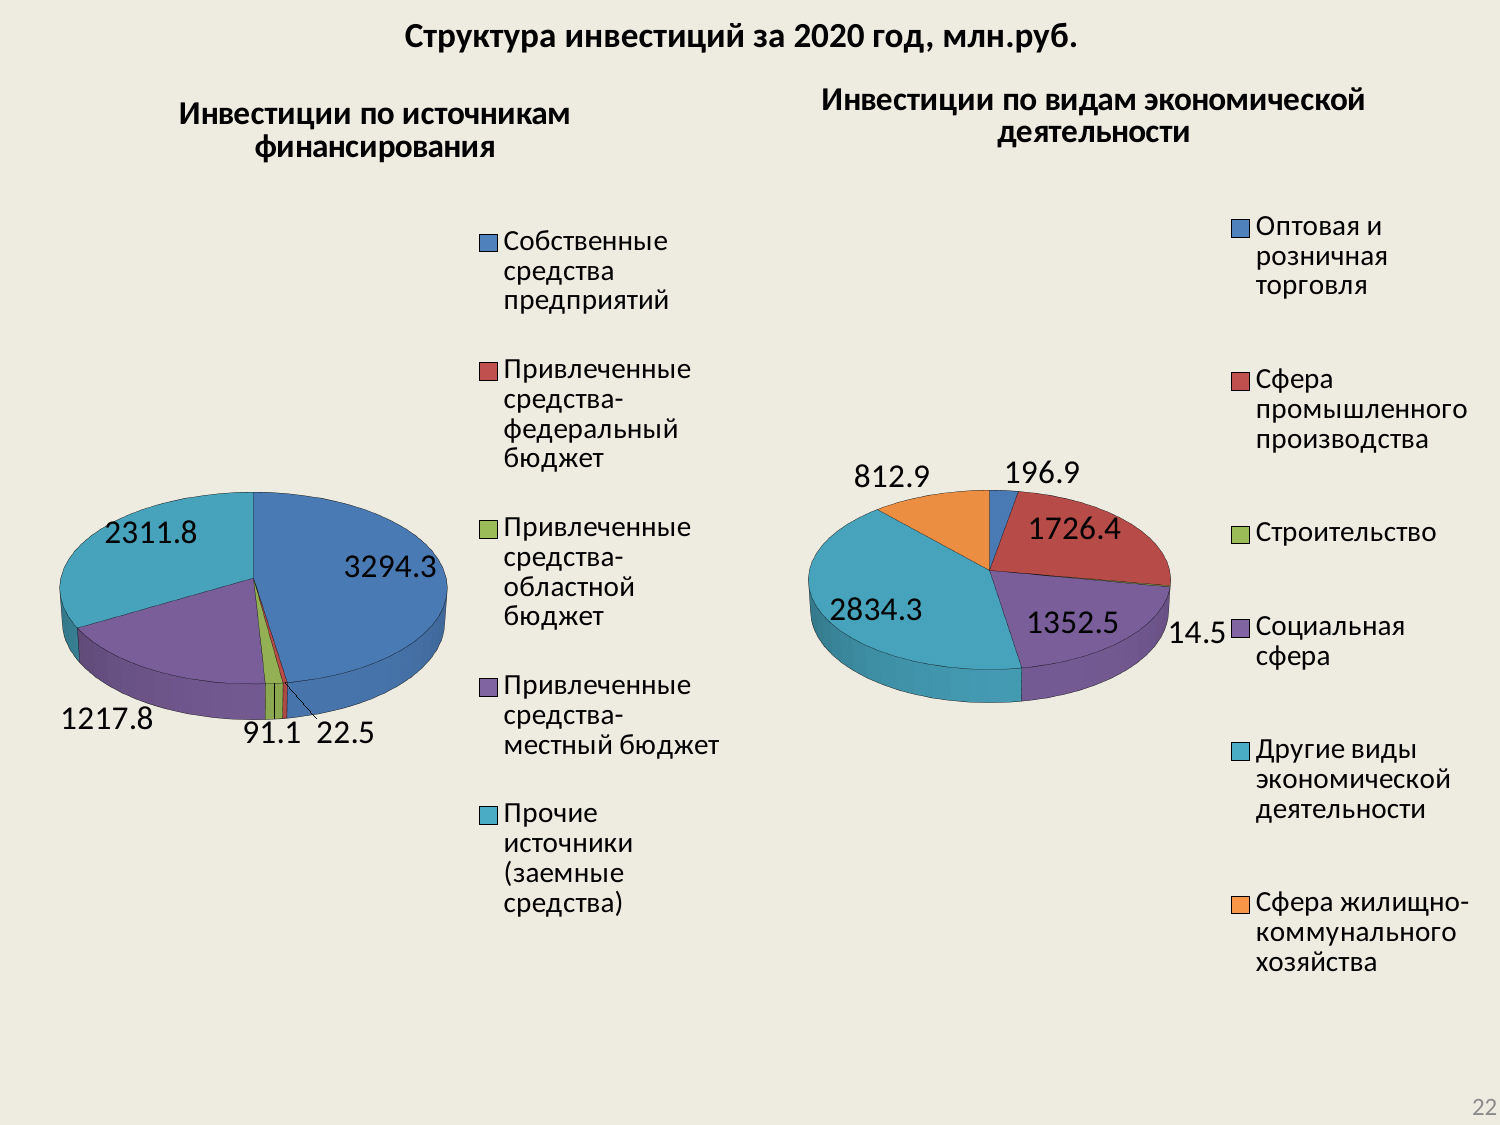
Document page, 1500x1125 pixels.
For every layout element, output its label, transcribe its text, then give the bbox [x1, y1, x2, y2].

chart [12, 62, 1488, 1051]
slide_number 22 [1162, 1074, 1500, 1125]
title Структура инвестиций за 2020 год, млн.руб. [75, 5, 1425, 63]
